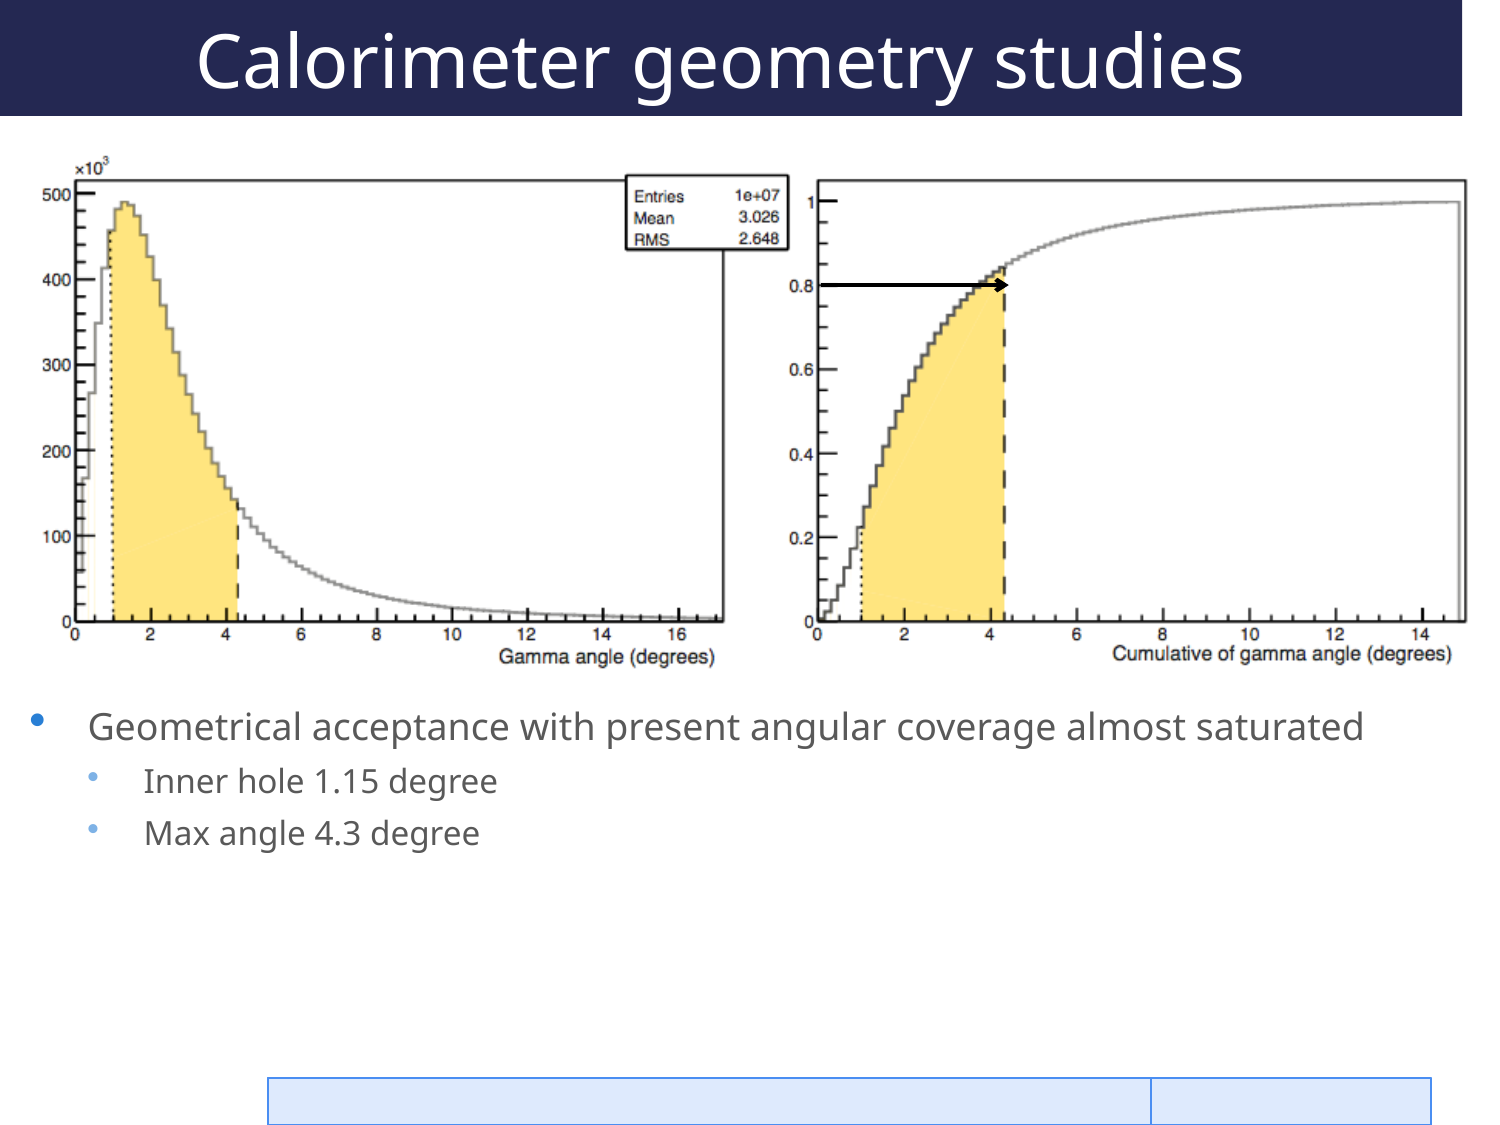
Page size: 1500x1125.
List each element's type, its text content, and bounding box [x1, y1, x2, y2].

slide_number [1152, 1077, 1432, 1125]
footer M. Raggi PADME collaboration meeting [267, 1077, 1152, 1125]
list Geometrical acceptance with present angular coverage almost saturated Inner hole 1.15 degree Max angle 4.3 degree [16, 695, 1500, 908]
picture [0, 116, 1500, 687]
title Calorimeter geometry studies [0, 0, 1463, 116]
